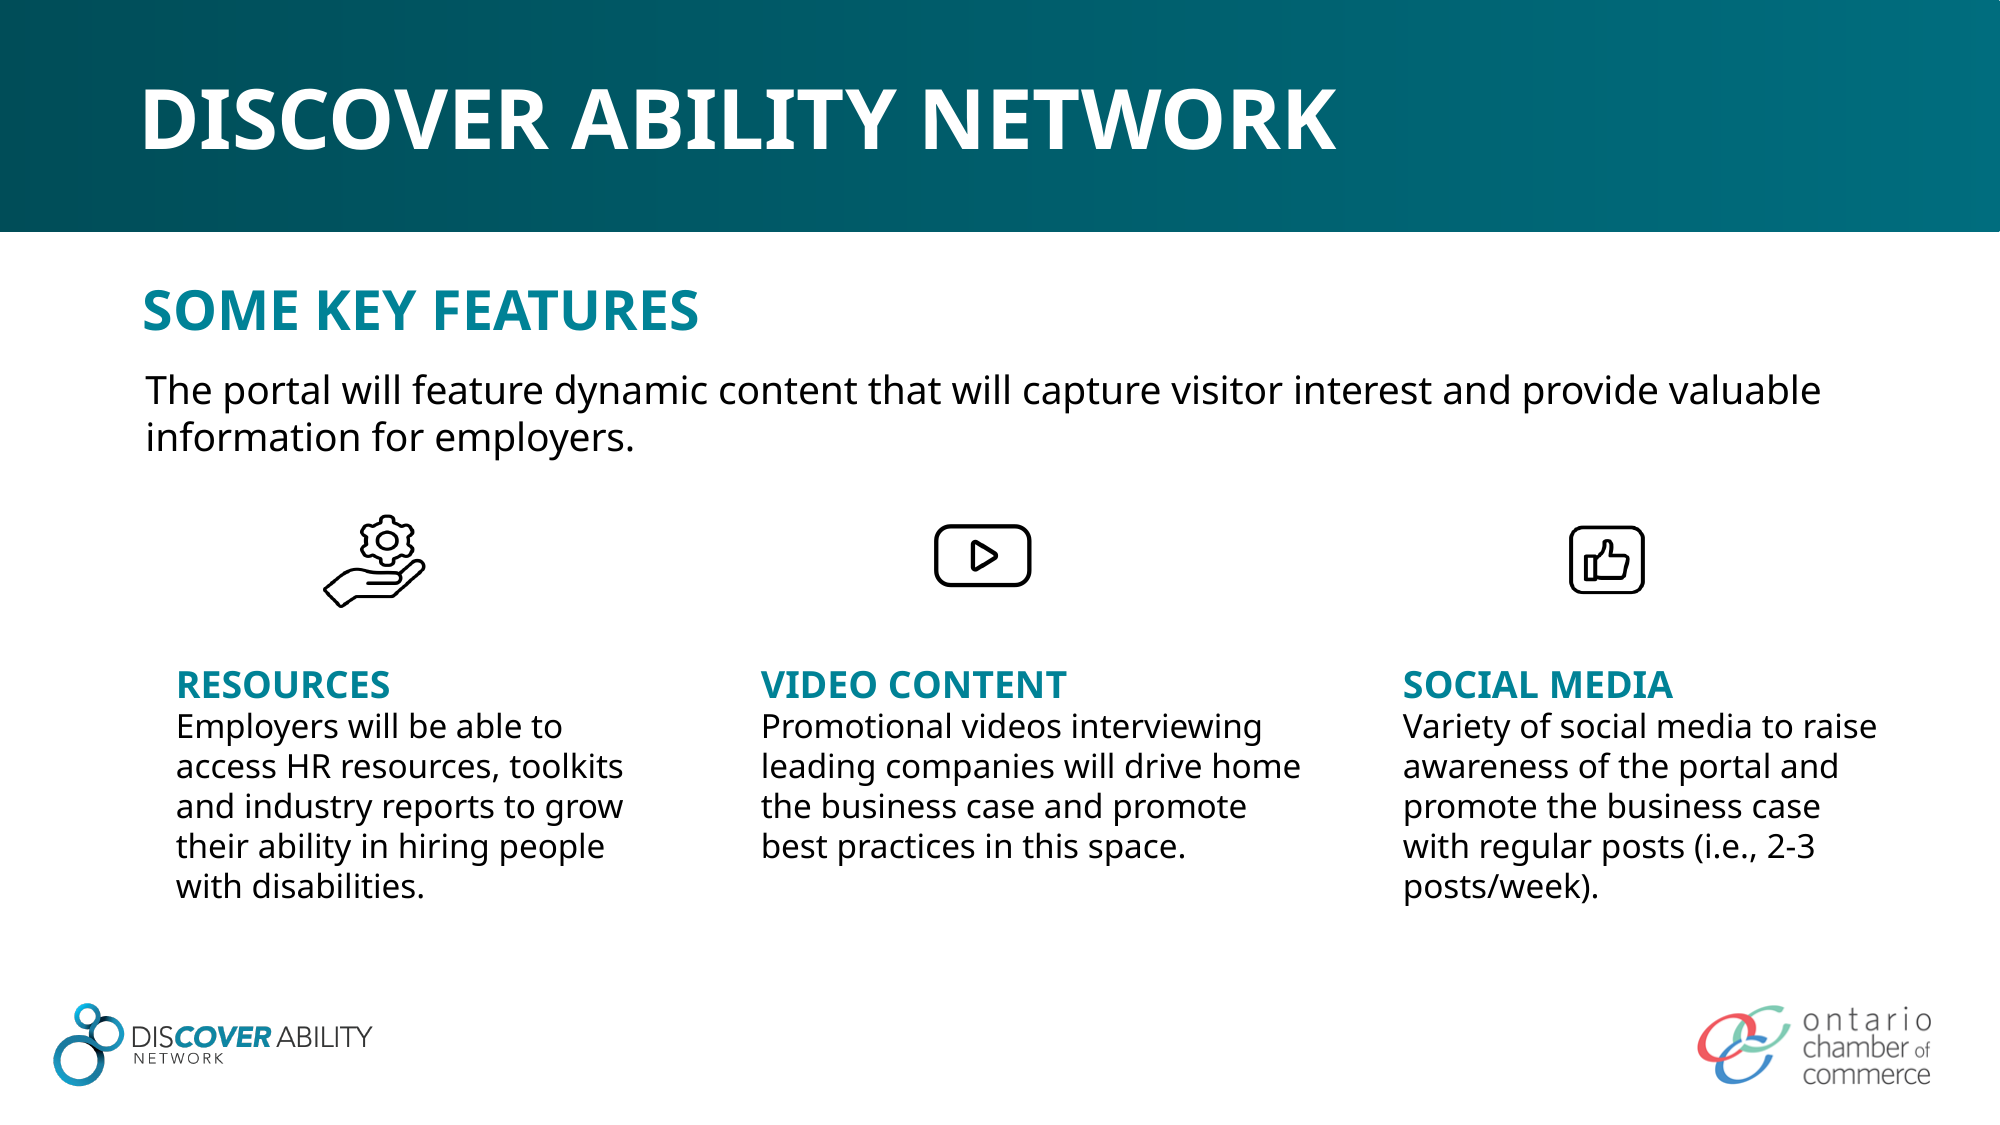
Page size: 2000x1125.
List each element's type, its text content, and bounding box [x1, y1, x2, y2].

list Video Content Promotional videos interviewing leading companies will drive home the business case and promote best practices in this space. [740, 640, 1341, 941]
list Resources Employers will be able to access HR resources, toolkits and industry reports to grow their ability in hiring people with disabilities. [155, 640, 689, 941]
picture [26, 971, 398, 1118]
picture [1531, 520, 1682, 600]
picture [1694, 995, 1936, 1088]
title Some Key Features [122, 260, 954, 356]
text_box DISCOVER ABILITY NETWORK [118, 68, 1454, 164]
text_box The portal will feature dynamic content that will capture visitor interest and provide valuable information for employers. [74, 358, 1891, 467]
picture [314, 509, 433, 614]
list Social Media Variety of social media to raise awareness of the portal and promote the business case with regular posts (i.e., 2-3 posts/week). [1382, 640, 1917, 930]
text_box [0, 0, 2000, 234]
picture [931, 504, 1034, 607]
